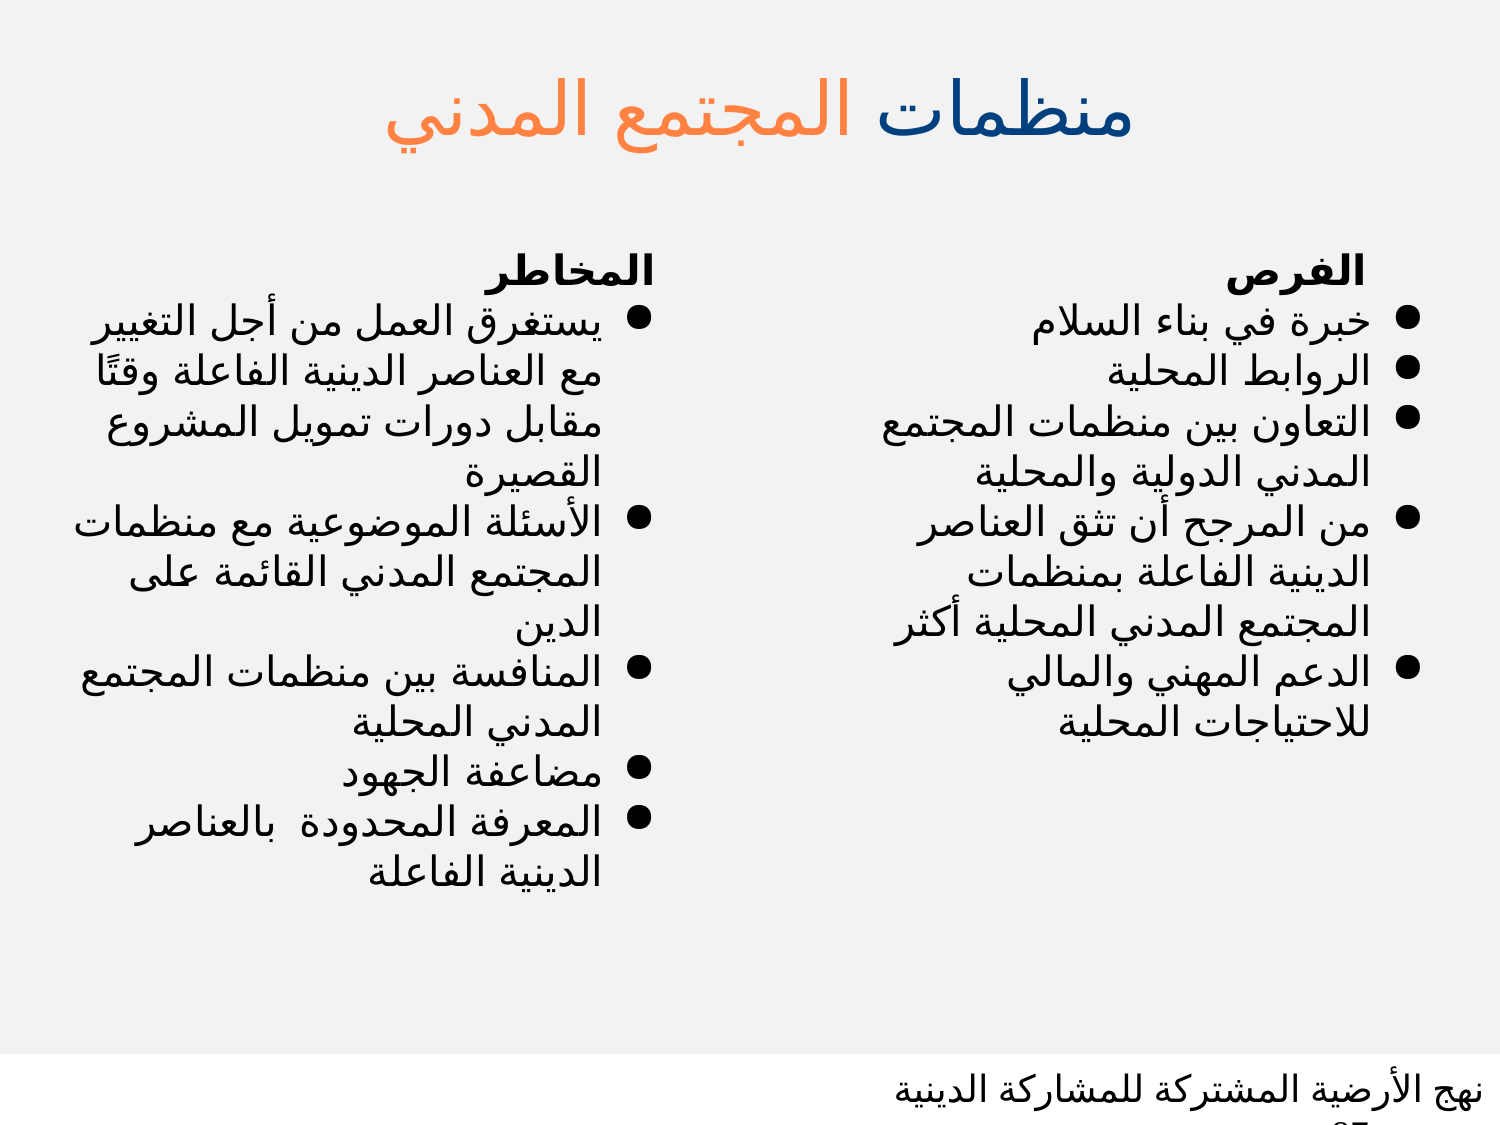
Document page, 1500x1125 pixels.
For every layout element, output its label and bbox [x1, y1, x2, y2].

text_box [0, 1057, 1500, 1125]
list [806, 229, 1463, 963]
list [37, 229, 694, 1007]
title [37, 45, 1463, 228]
